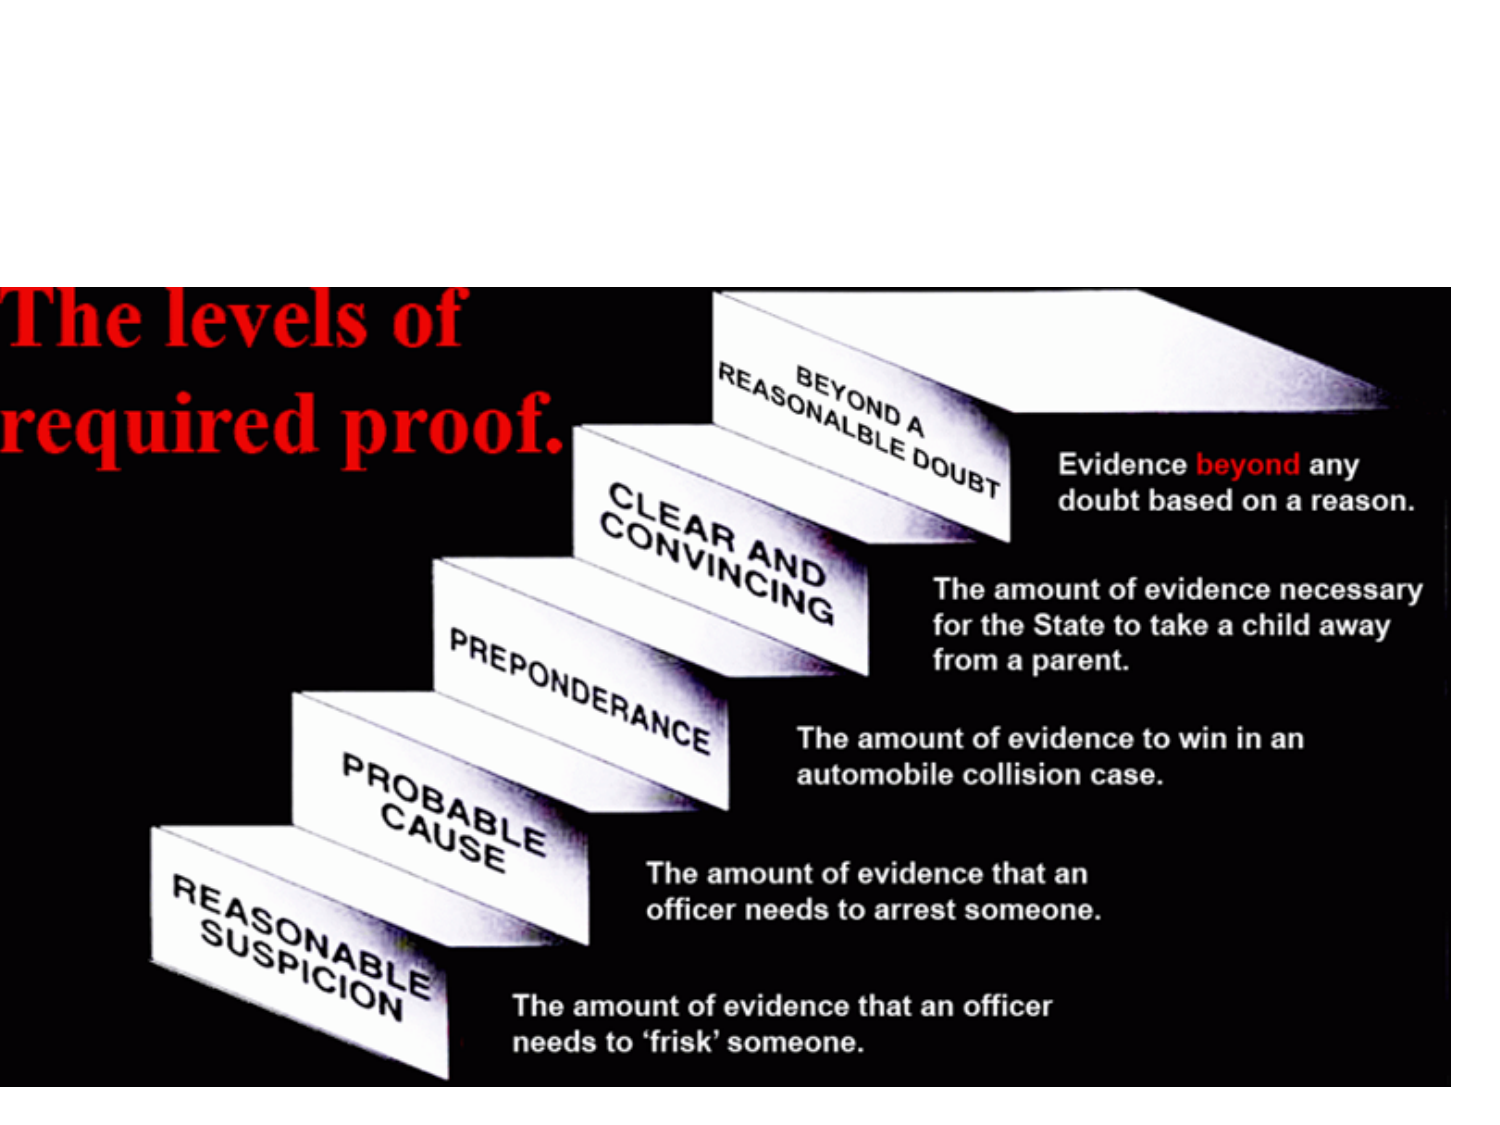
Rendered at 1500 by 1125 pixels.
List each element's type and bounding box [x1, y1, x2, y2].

picture [0, 287, 1452, 1088]
